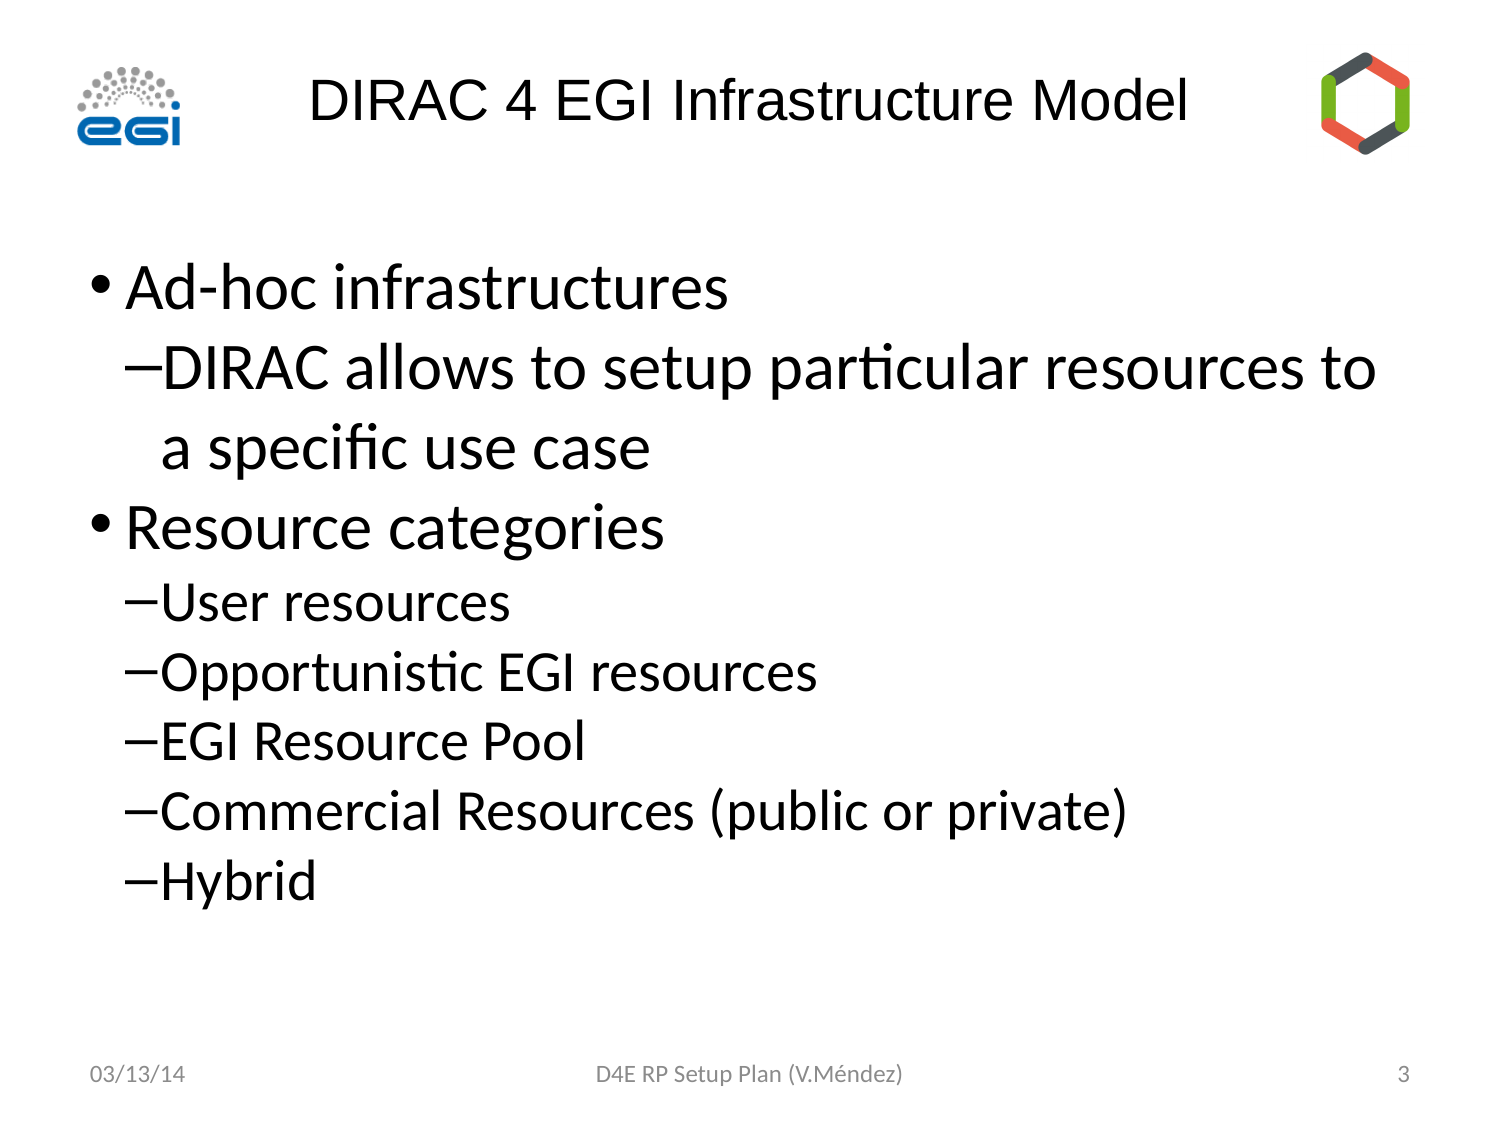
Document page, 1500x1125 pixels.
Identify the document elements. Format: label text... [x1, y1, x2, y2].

text_box D4E RP Setup Plan (V.Méndez) [512, 1042, 988, 1103]
text_box <número> [1074, 1042, 1425, 1103]
text_box 03/13/14 [75, 1042, 425, 1103]
text_box DIRAC 4 EGI Infrastructure Model [74, 2, 1425, 190]
text_box Ad-hoc infrastructures DIRAC allows to setup particular resources to a specific use case Resource categories User resources Opportunistic EGI resources EGI Resource Pool Commercial Resources (public or private) Hybrid [74, 190, 1425, 1043]
